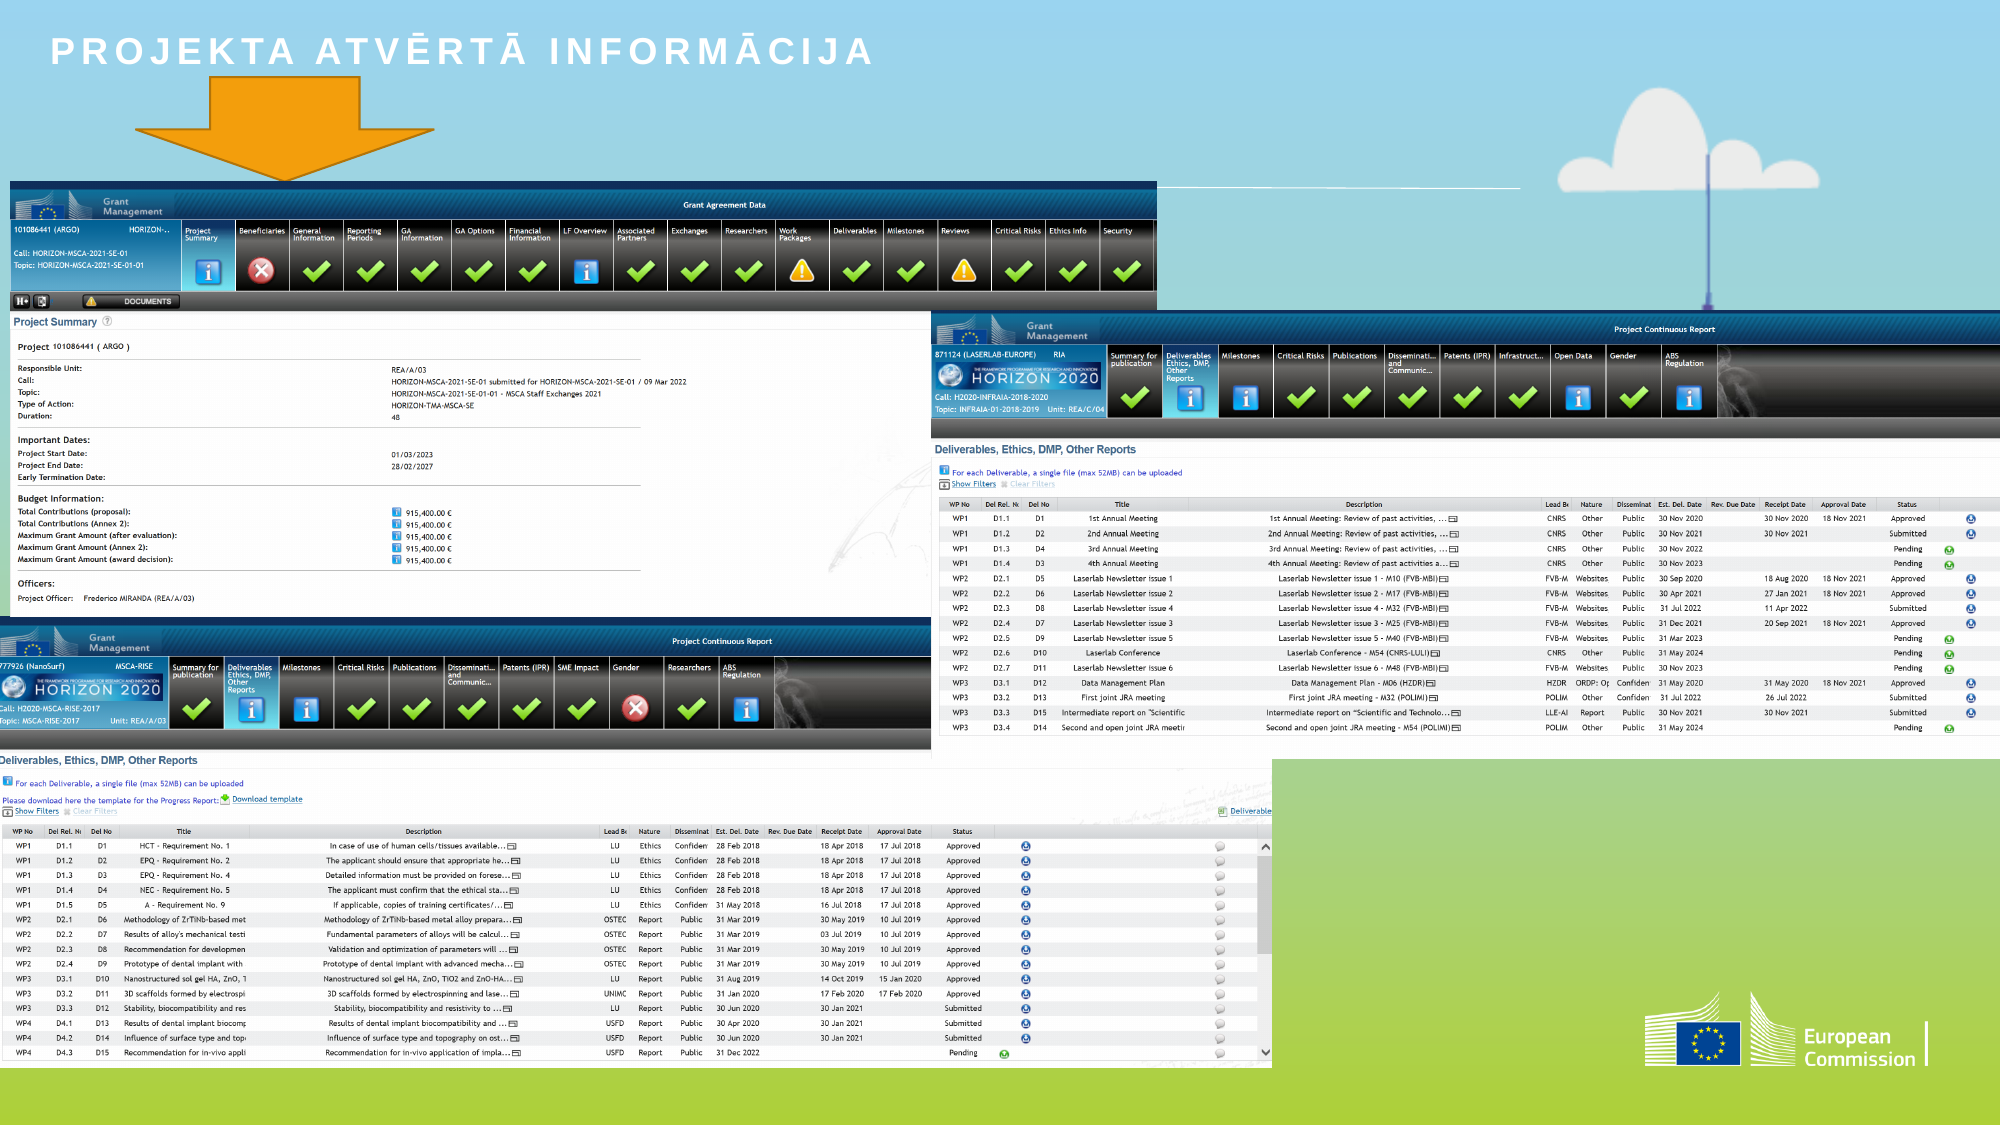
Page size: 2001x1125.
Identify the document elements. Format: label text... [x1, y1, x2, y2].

subtitle Projekta atvērtā informācija [35, 19, 1702, 100]
picture [0, 0, 2000, 1125]
text_box [135, 76, 435, 181]
